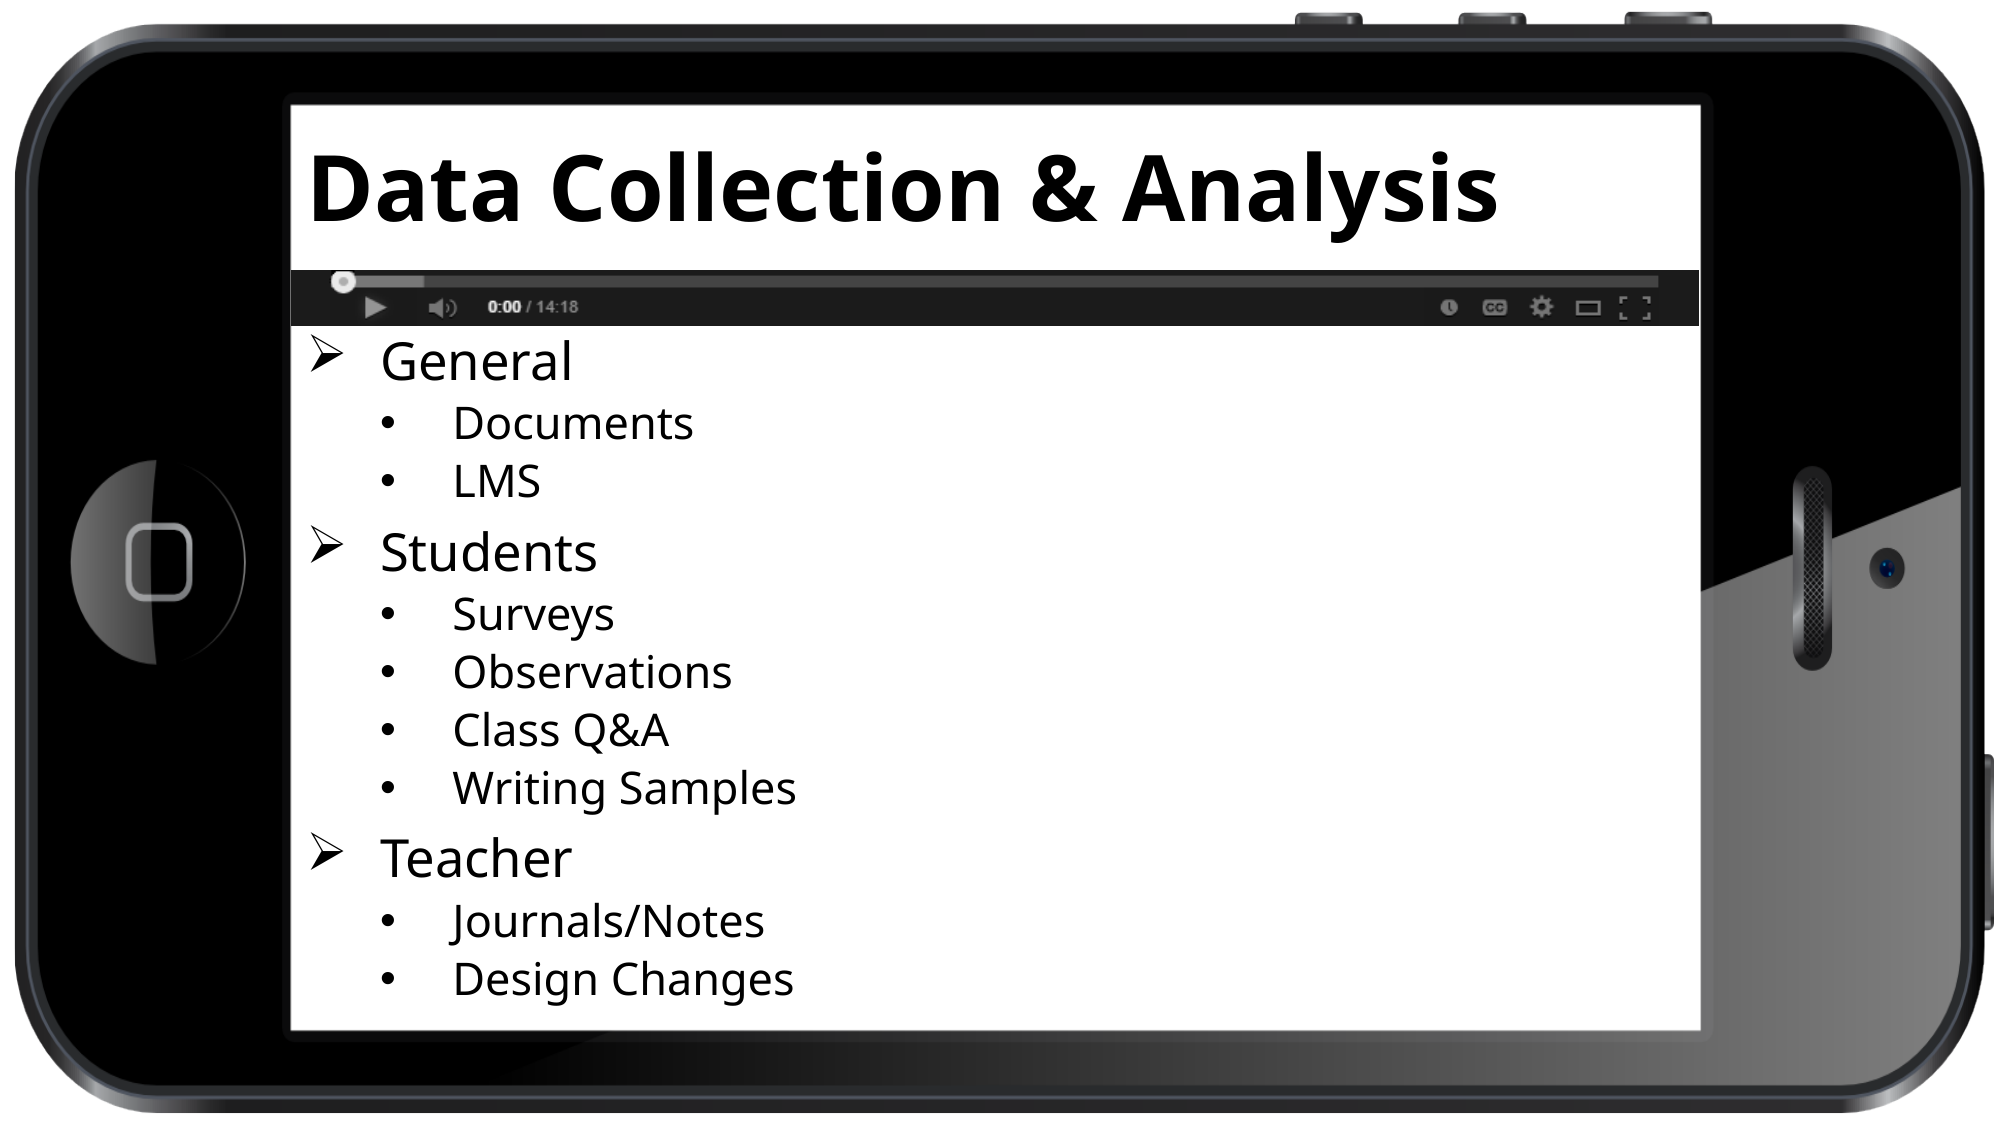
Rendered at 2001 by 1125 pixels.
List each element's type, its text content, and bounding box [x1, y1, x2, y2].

picture [14, 0, 1994, 1125]
title Data Collection & Analysis [291, 105, 1699, 278]
list General Documents LMS Students Surveys Observations Class Q&A Writing Samples Teacher Journals/Notes Design Changes [291, 327, 1699, 1014]
